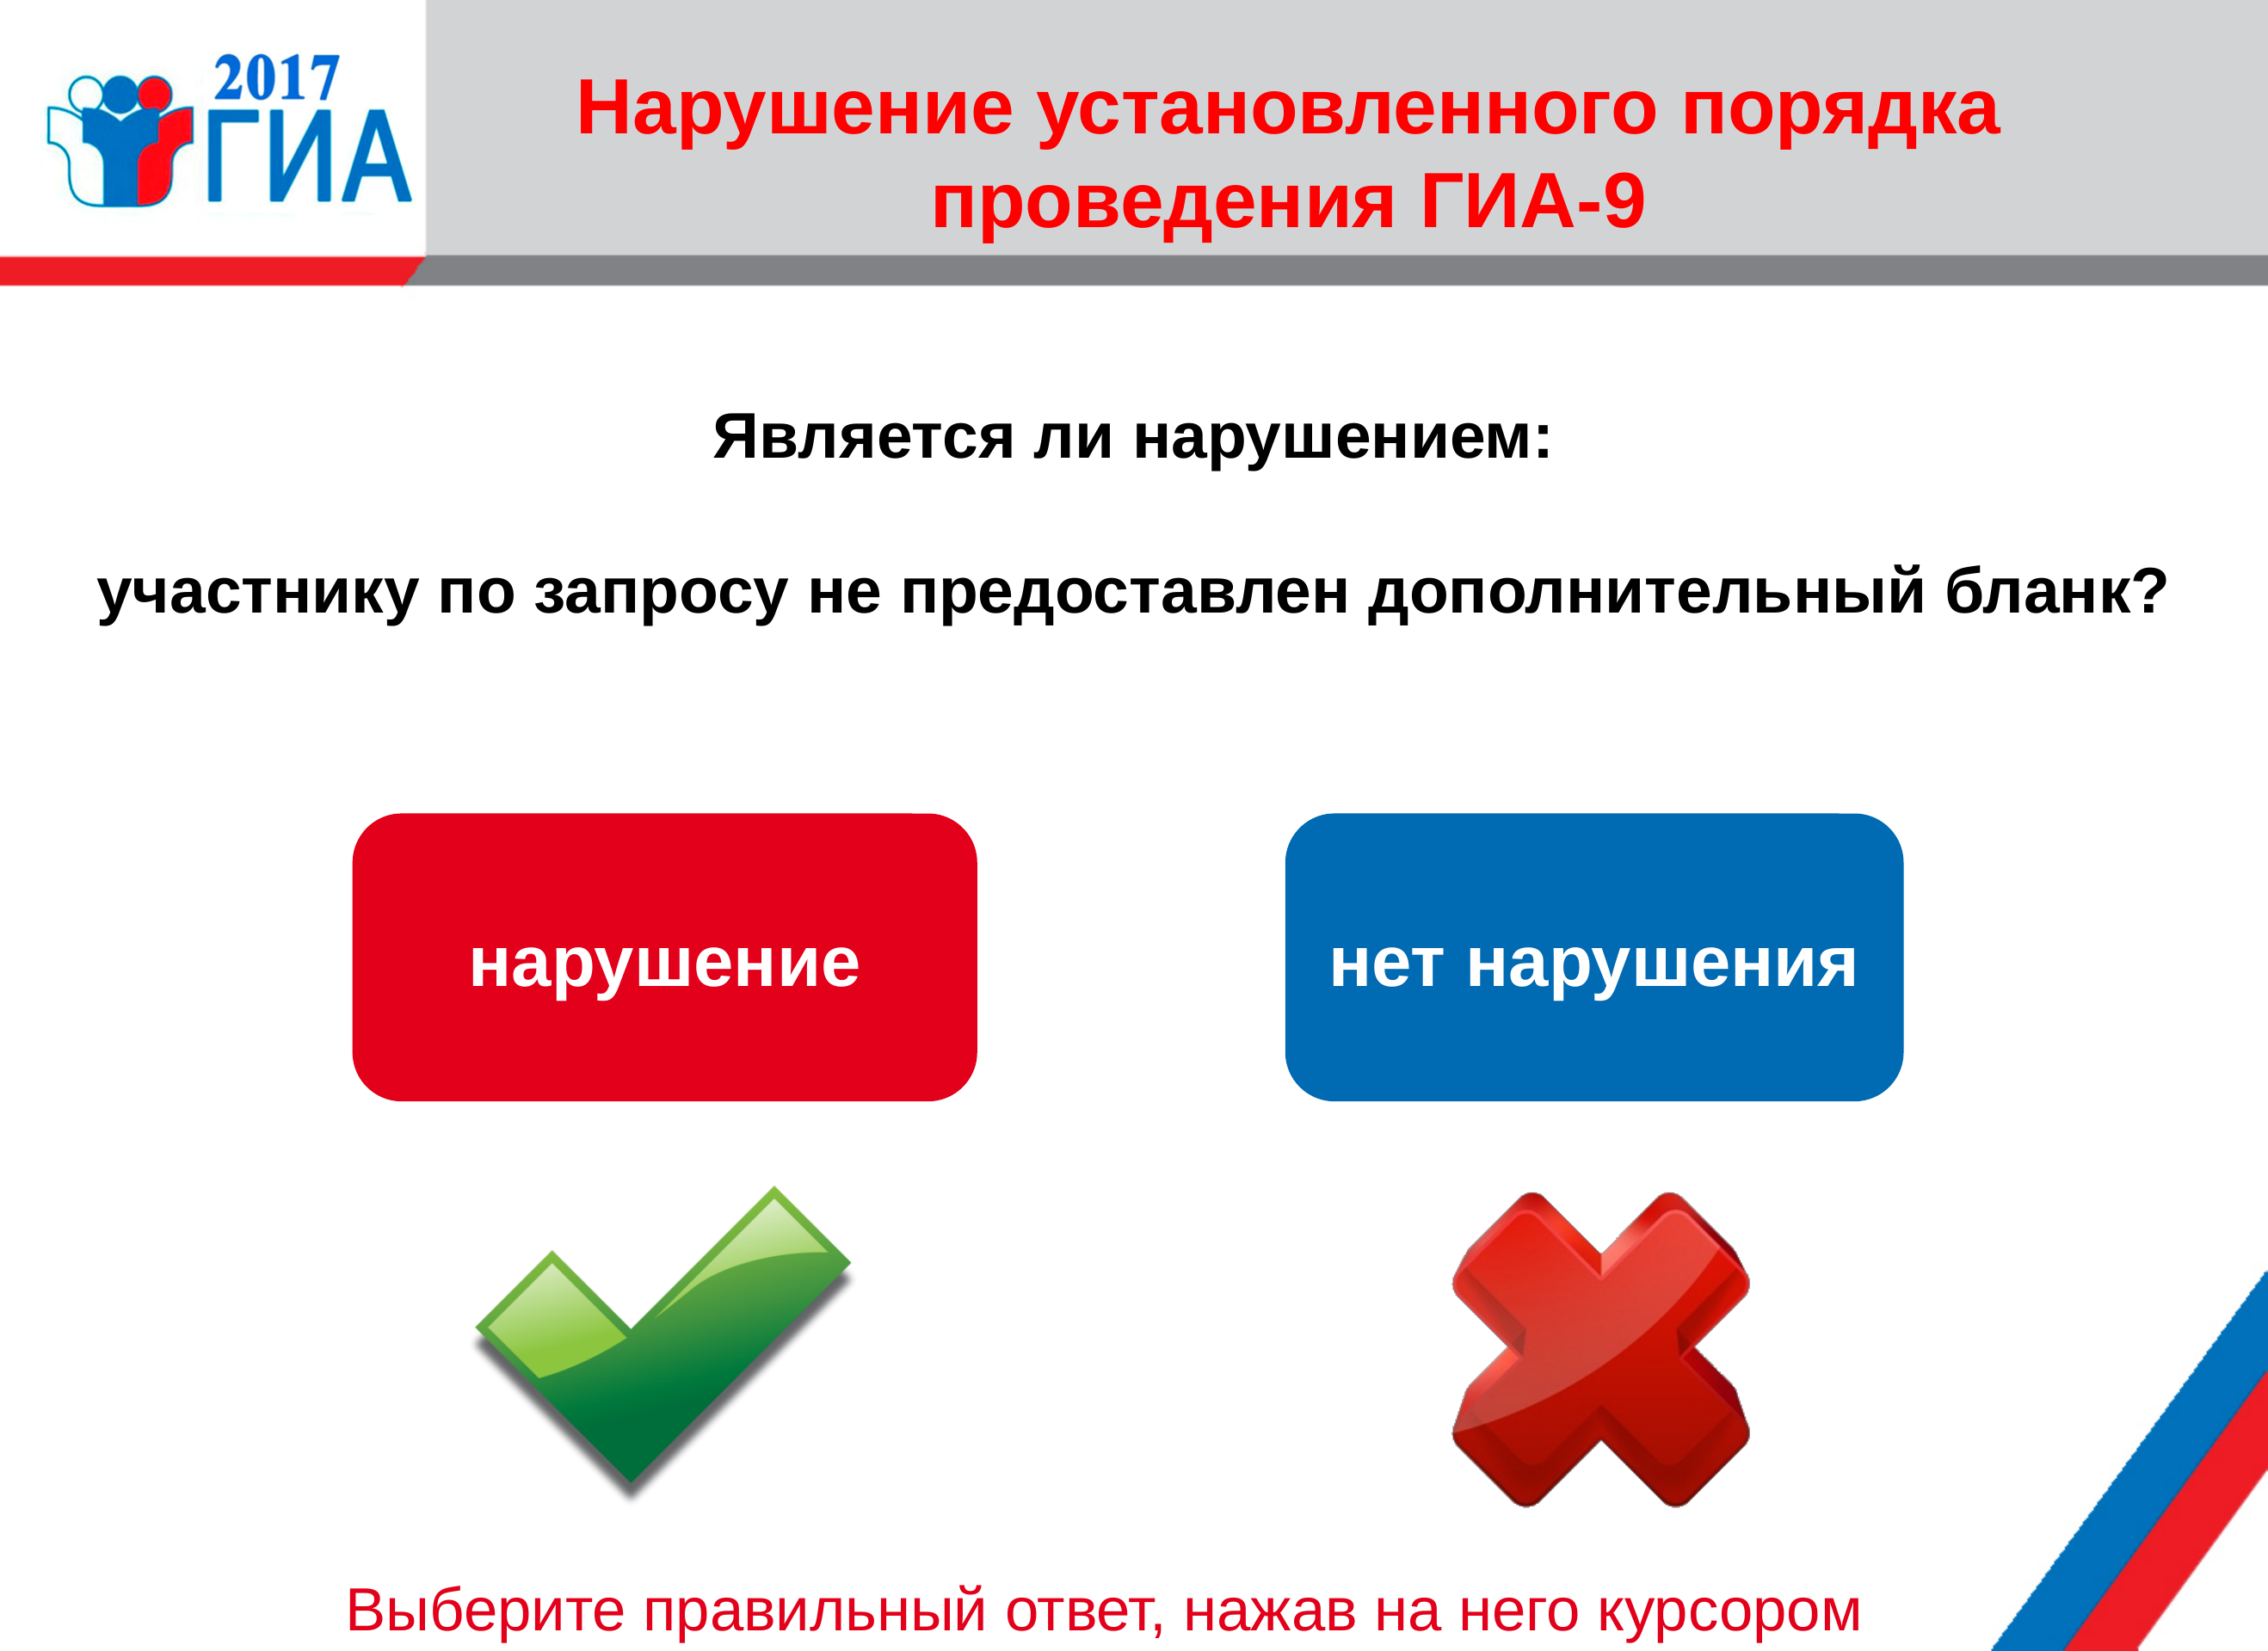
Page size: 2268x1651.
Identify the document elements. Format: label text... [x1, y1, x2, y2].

picture [0, 632, 2268, 1651]
text_box Является ли нарушением: участнику по запросу не предоставлен дополнительный бланк? [0, 386, 2268, 632]
text_box нет нарушения [1285, 813, 1904, 1102]
picture [0, 0, 2268, 386]
text_box нарушение [352, 813, 977, 1102]
title Нарушение установленного порядка проведения ГИА-9 [422, 42, 2155, 256]
text_box Выберите правильный ответ, нажав на него курсором [332, 1562, 1935, 1649]
